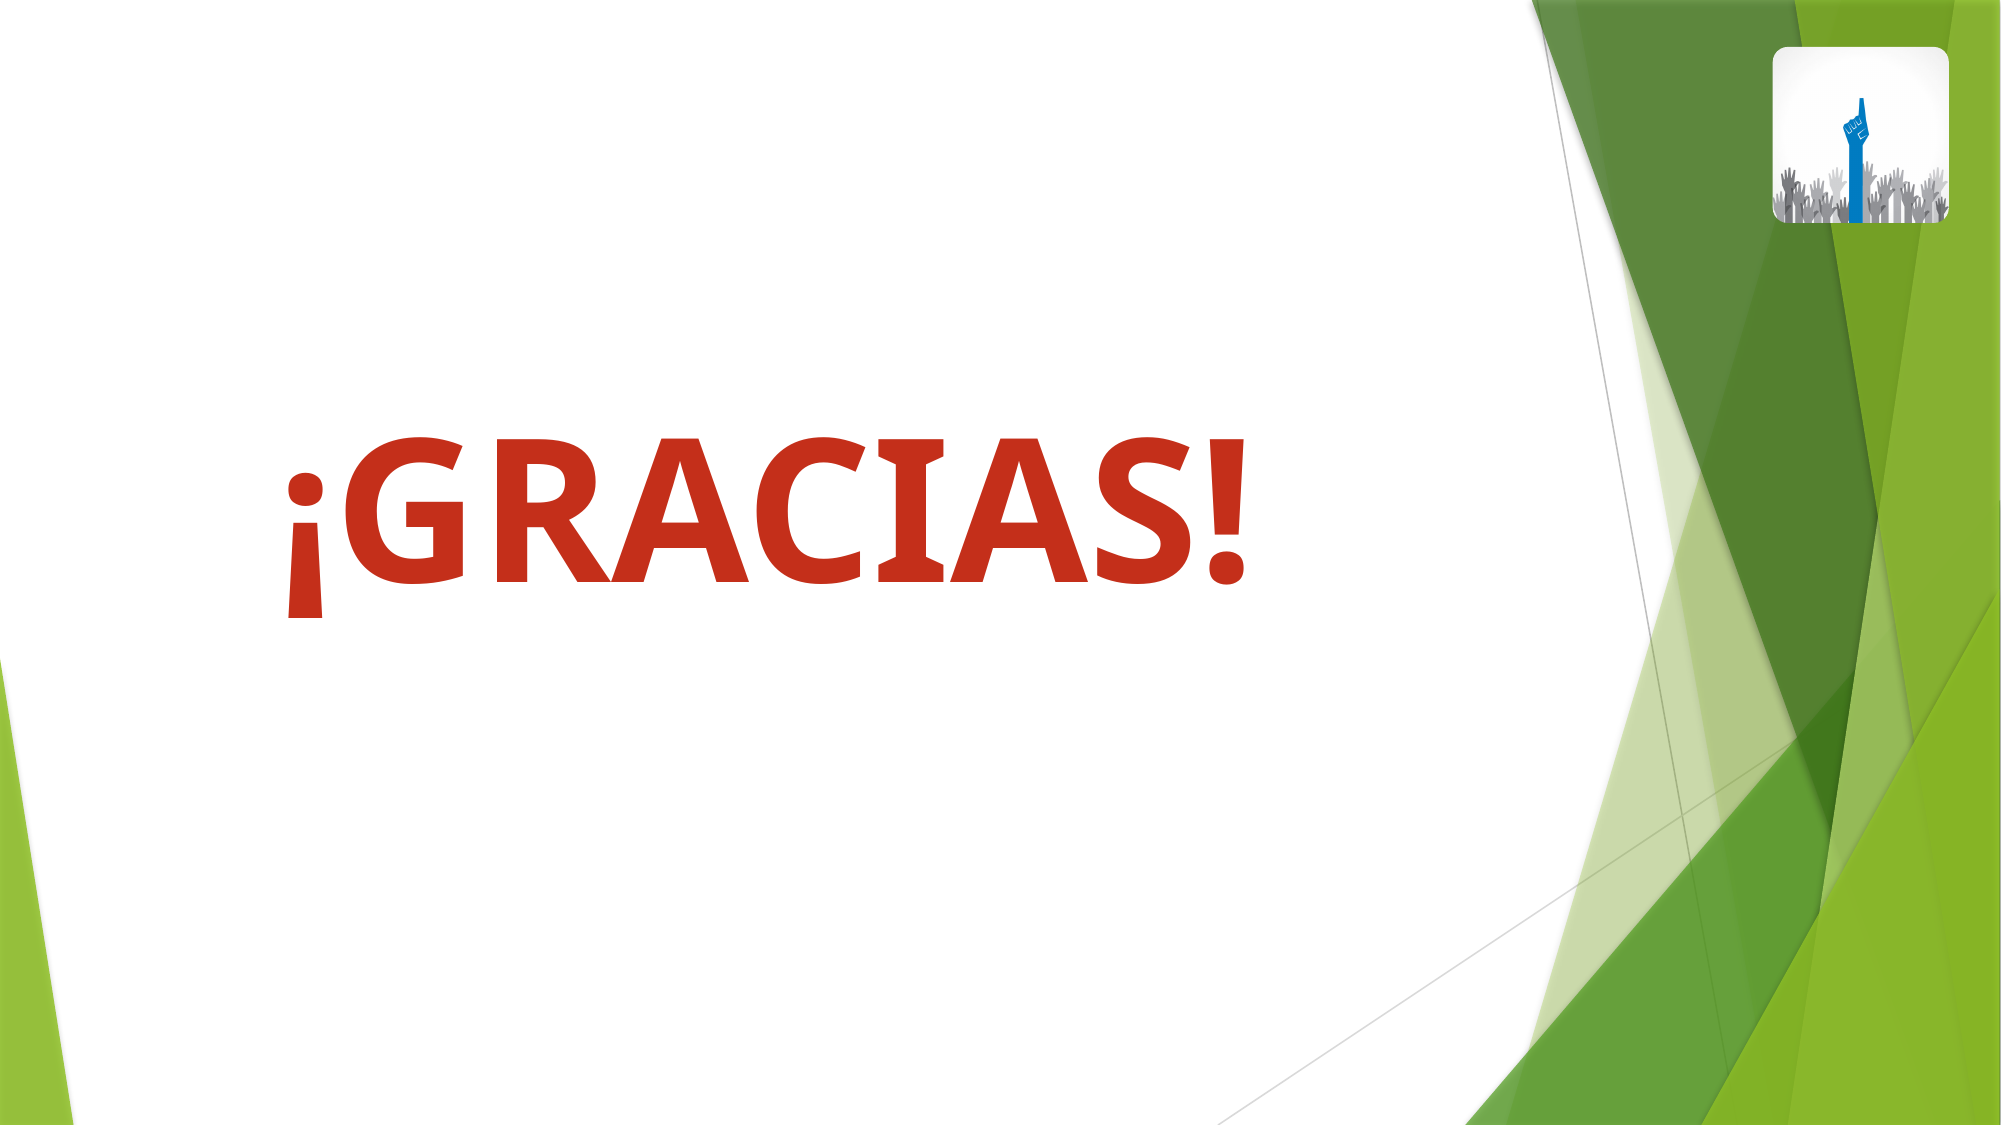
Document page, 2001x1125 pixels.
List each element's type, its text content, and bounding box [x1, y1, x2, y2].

picture [1772, 46, 1950, 224]
text_box ¡GRACIAS! [142, 374, 1391, 630]
